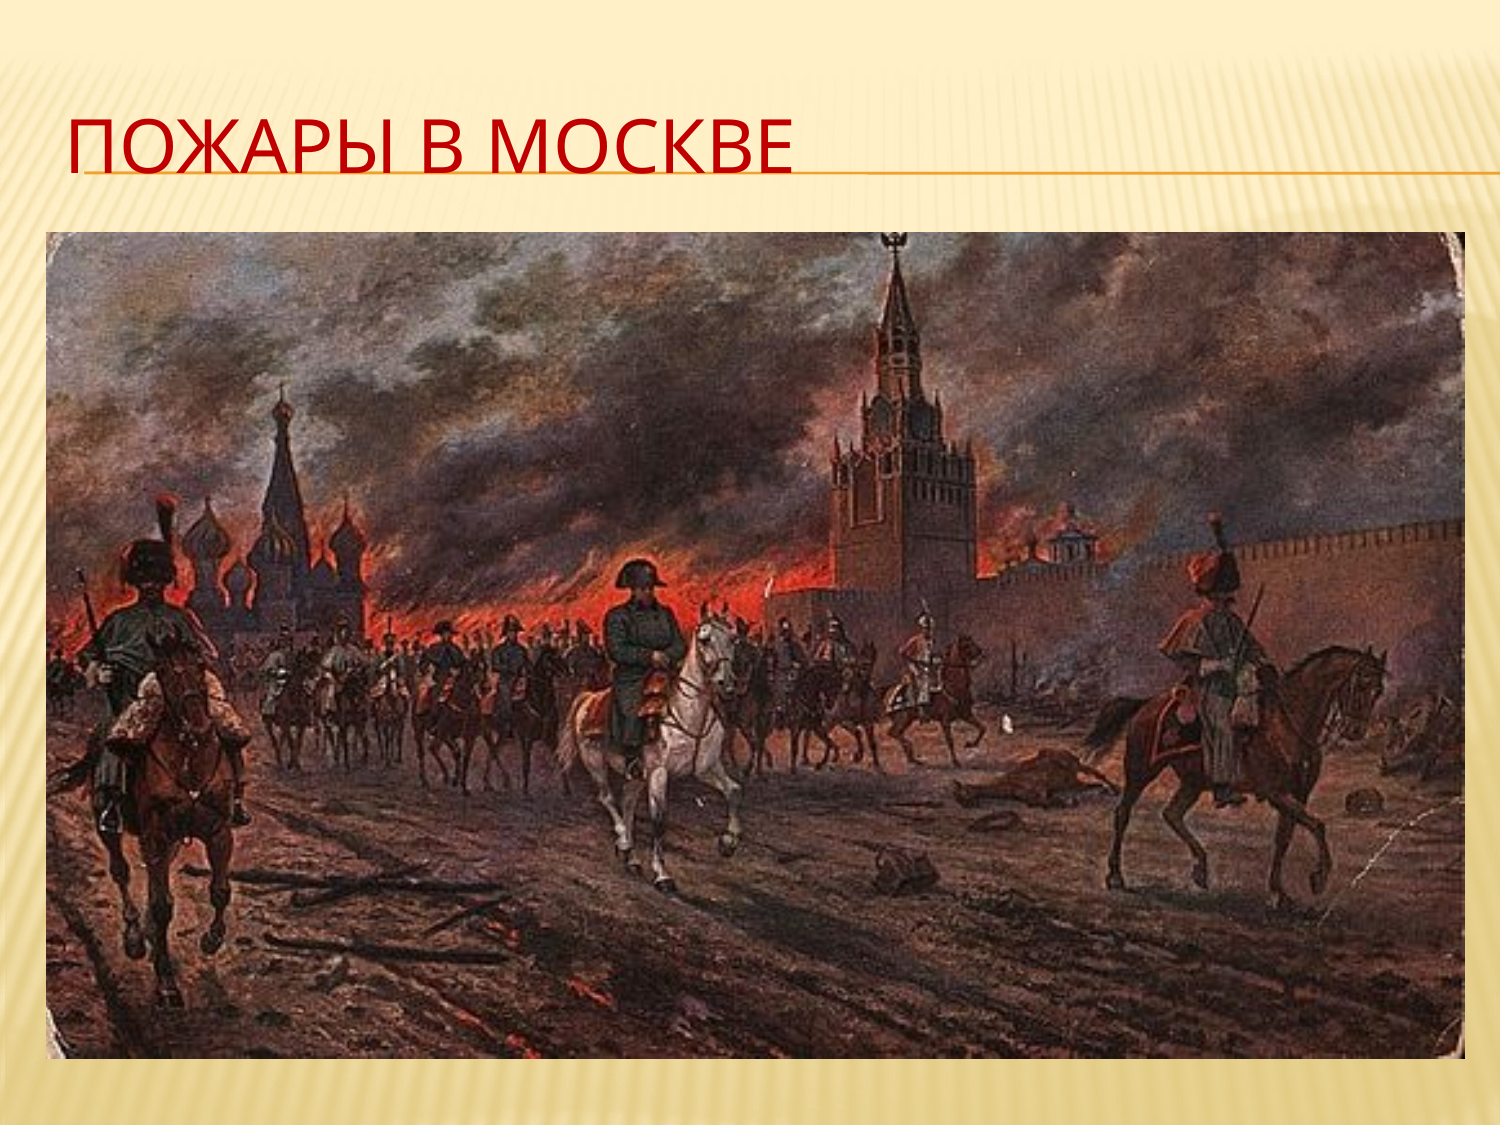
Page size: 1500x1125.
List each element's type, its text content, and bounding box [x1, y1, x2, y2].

picture [46, 232, 1466, 1059]
title Пожары в Москве [50, 75, 1475, 213]
